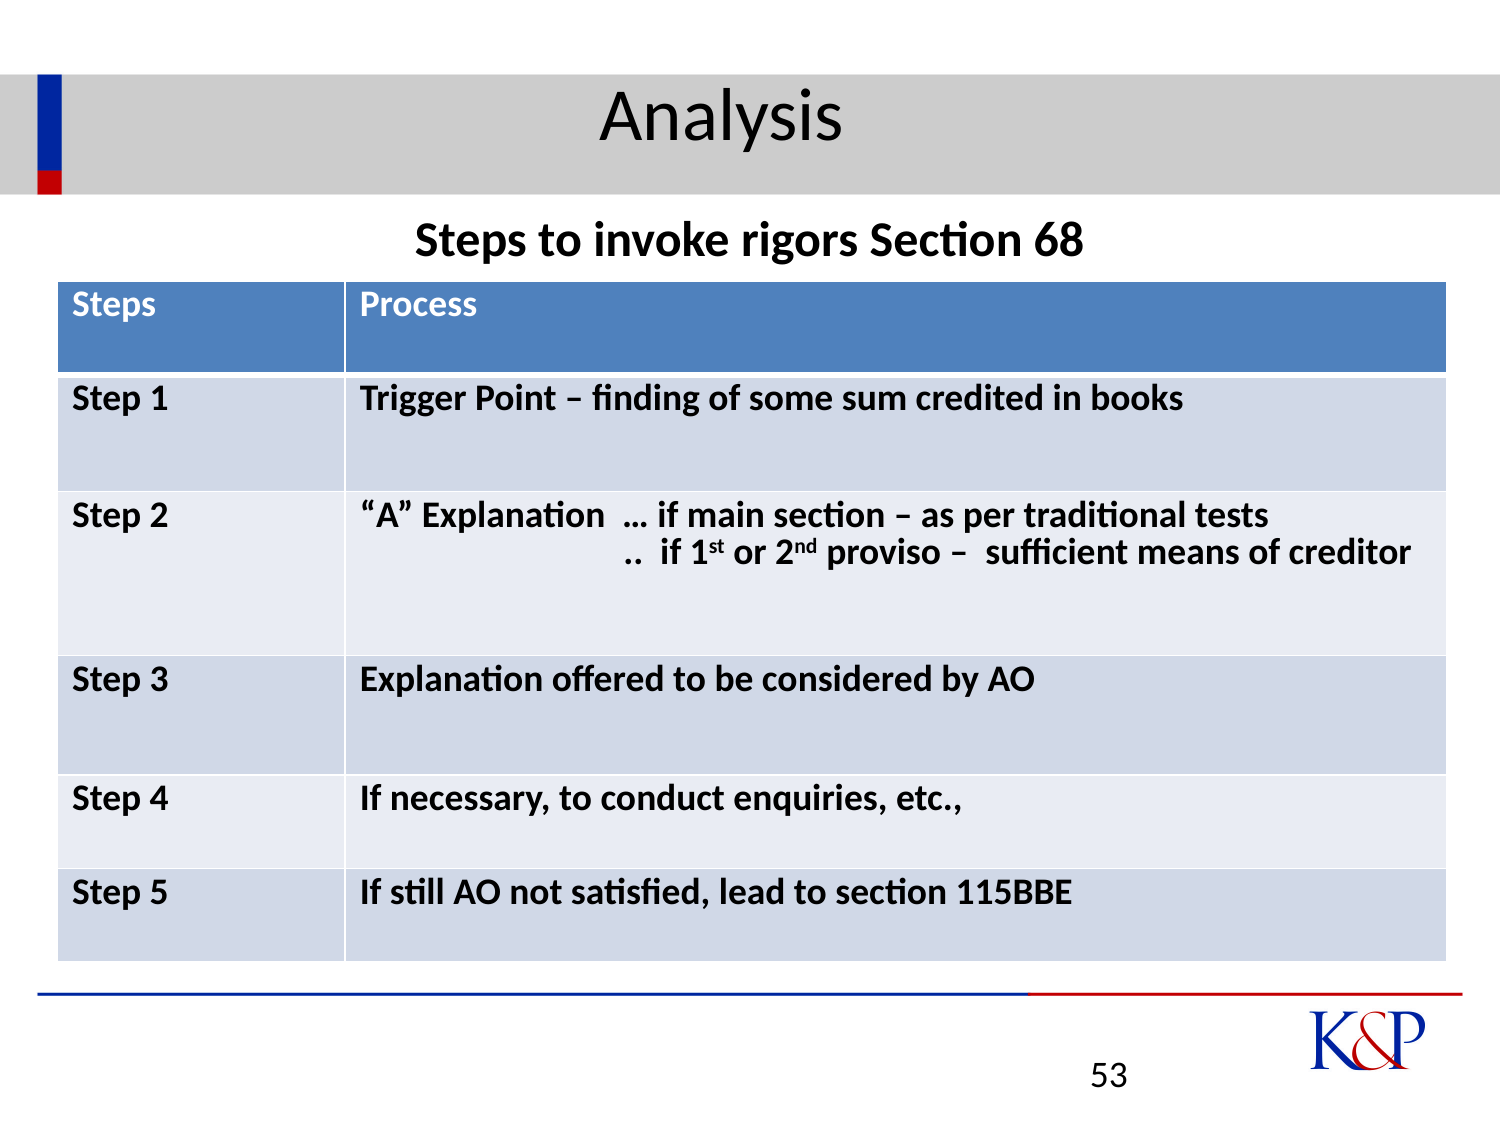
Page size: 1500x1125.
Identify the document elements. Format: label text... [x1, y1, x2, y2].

table_cell Step 3 [58, 656, 344, 774]
table_cell Explanation offered to be considered by AO [346, 656, 1446, 774]
table_cell Step 1 [58, 378, 344, 491]
slide_number 53 [1074, 1042, 1425, 1103]
table_header Process [346, 282, 1446, 372]
table_header Steps [58, 282, 344, 372]
table_cell Step 2 [58, 492, 344, 655]
table_cell Step 5 [58, 869, 344, 961]
table_cell Trigger Point – finding of some sum credited in books [346, 378, 1446, 491]
table_cell If necessary, to conduct enquiries, etc., [346, 776, 1446, 868]
table_cell If still AO not satisfied, lead to section 115BBE [346, 869, 1446, 961]
table_cell Step 4 [58, 776, 344, 868]
title Analysis [46, 57, 1397, 220]
list Steps to invoke rigors Section 68 [75, 199, 1425, 280]
list Steps to invoke rigors Section 68 [75, 963, 1425, 1005]
picture [0, 0, 1500, 1125]
table_cell “A” Explanation … if main section – as per traditional tests .. if 1st or 2nd proviso – sufficient means of creditor [346, 492, 1446, 655]
